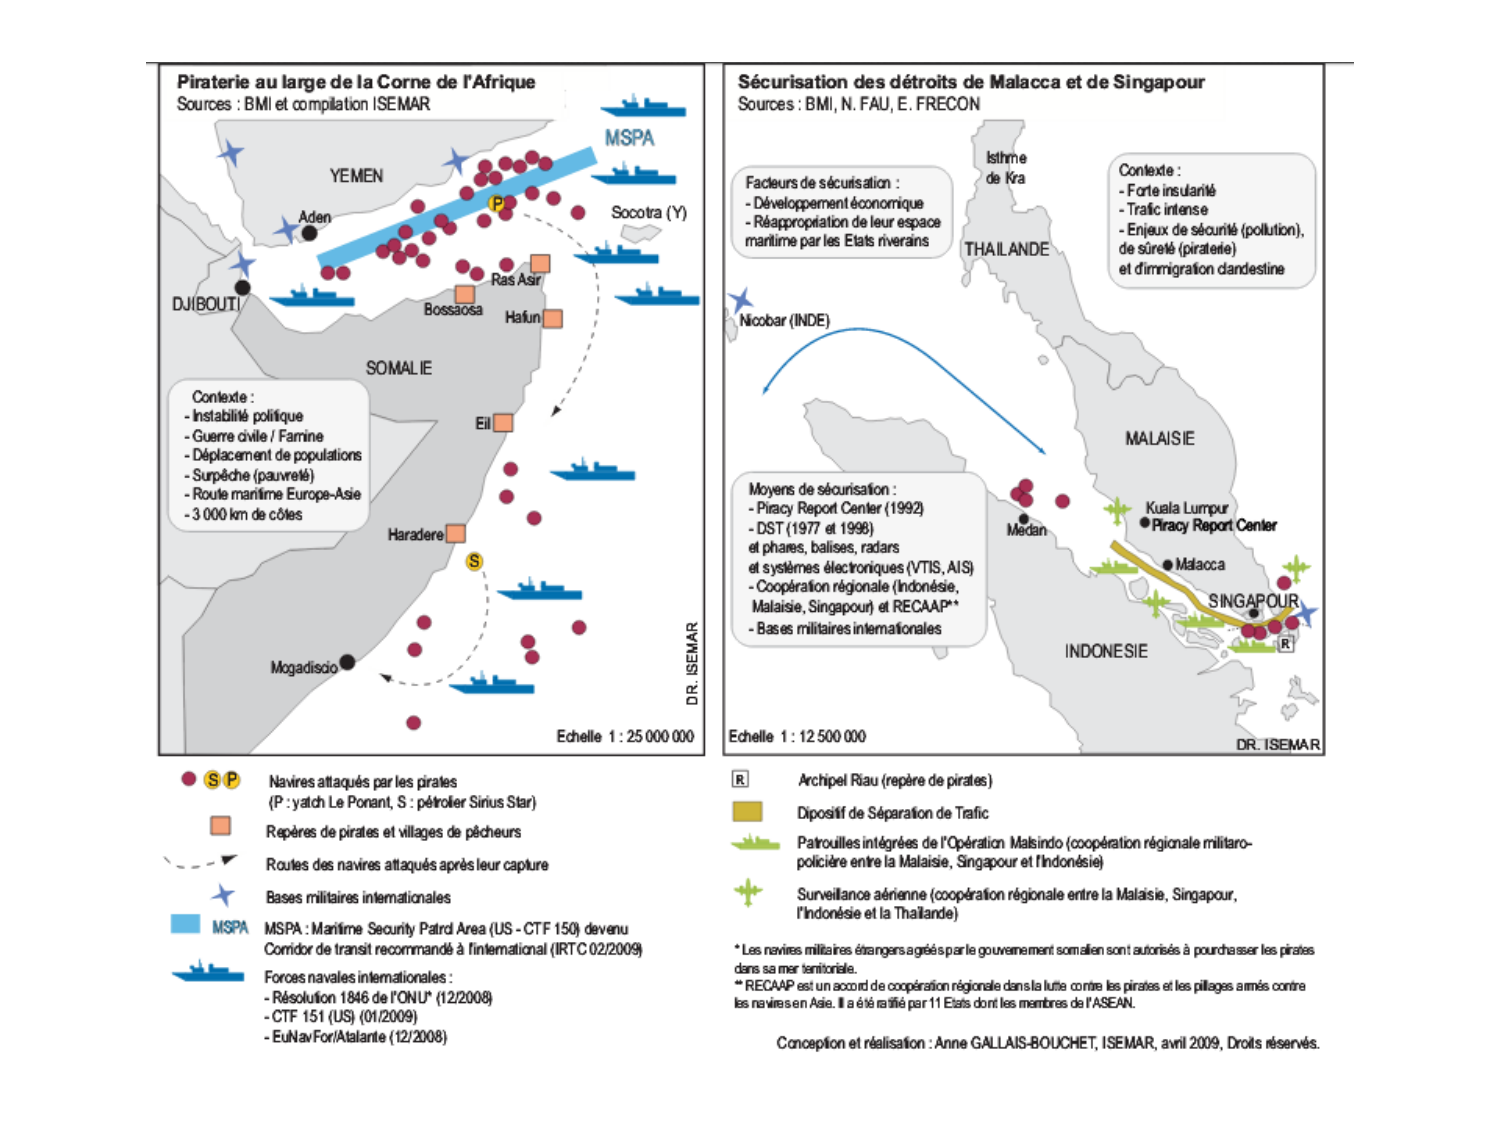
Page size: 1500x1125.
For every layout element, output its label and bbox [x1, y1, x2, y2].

picture [145, 62, 1355, 1063]
